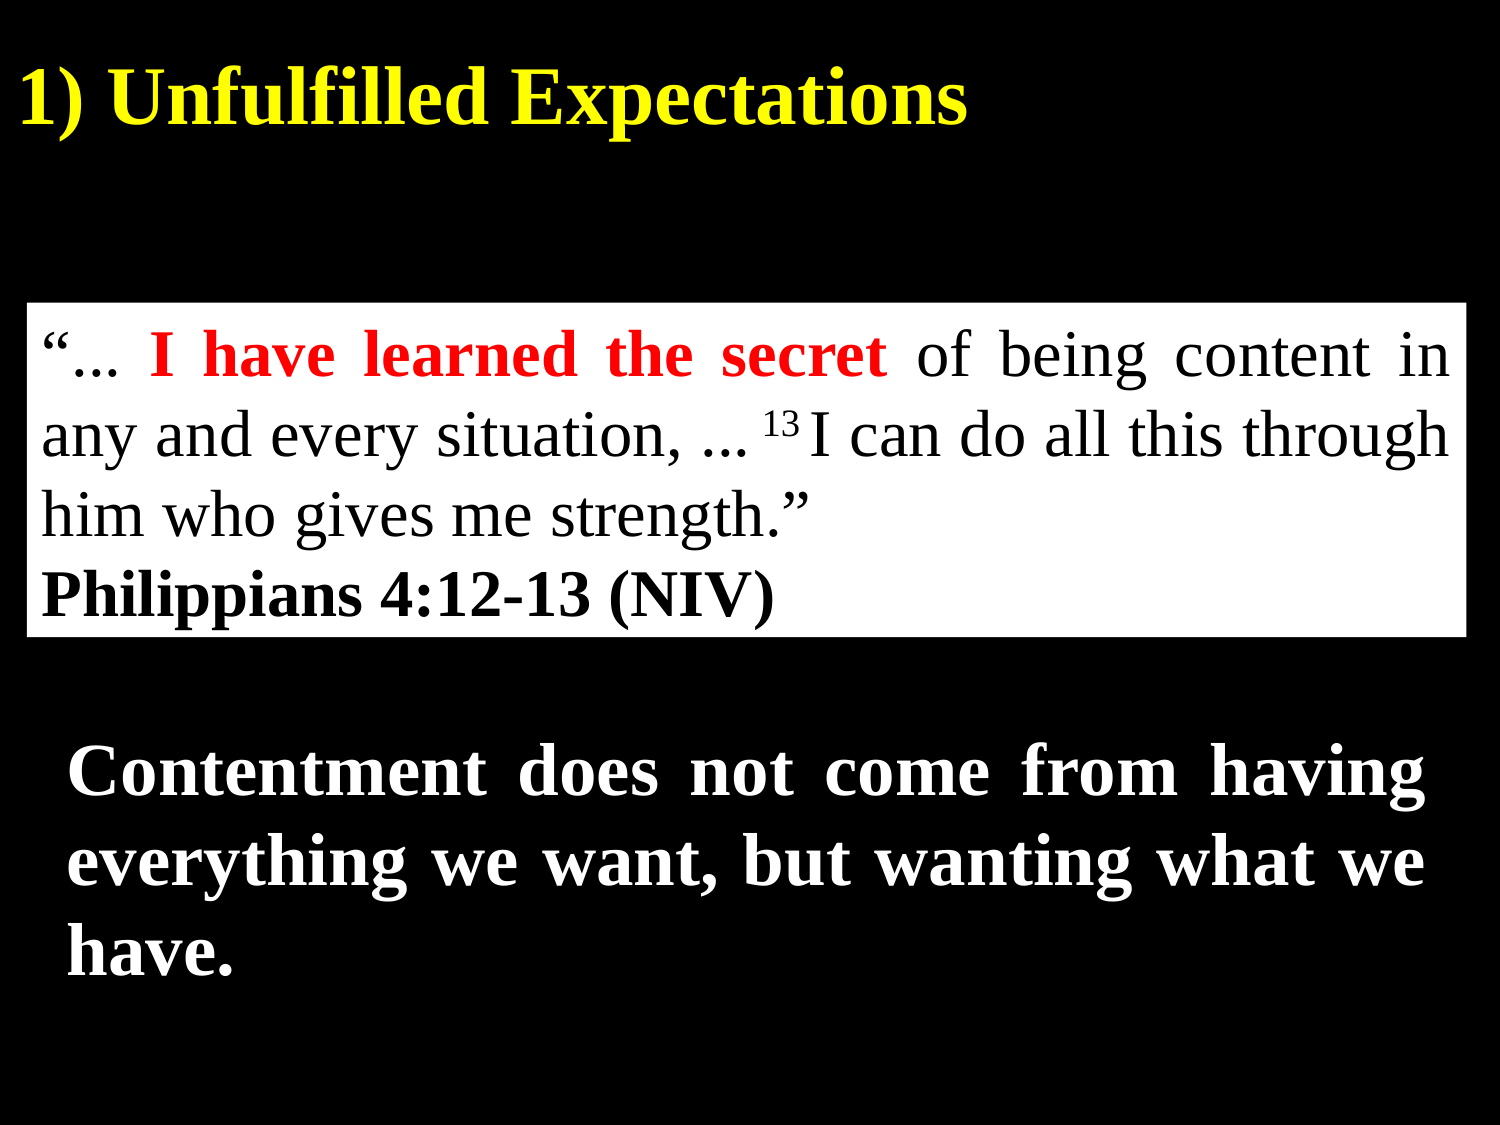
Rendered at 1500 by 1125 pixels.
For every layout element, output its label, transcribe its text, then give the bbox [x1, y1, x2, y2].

text_box Contentment does not come from having everything we want, but wanting what we have. [51, 712, 1442, 998]
text_box 1) Unfulfilled Expectations [1, 33, 1266, 149]
text_box “... I have learned the secret of being content in any and every situation, ... 13 I can do all this through him who gives me strength.” Philippians 4:12-13 (NIV) [26, 302, 1467, 638]
